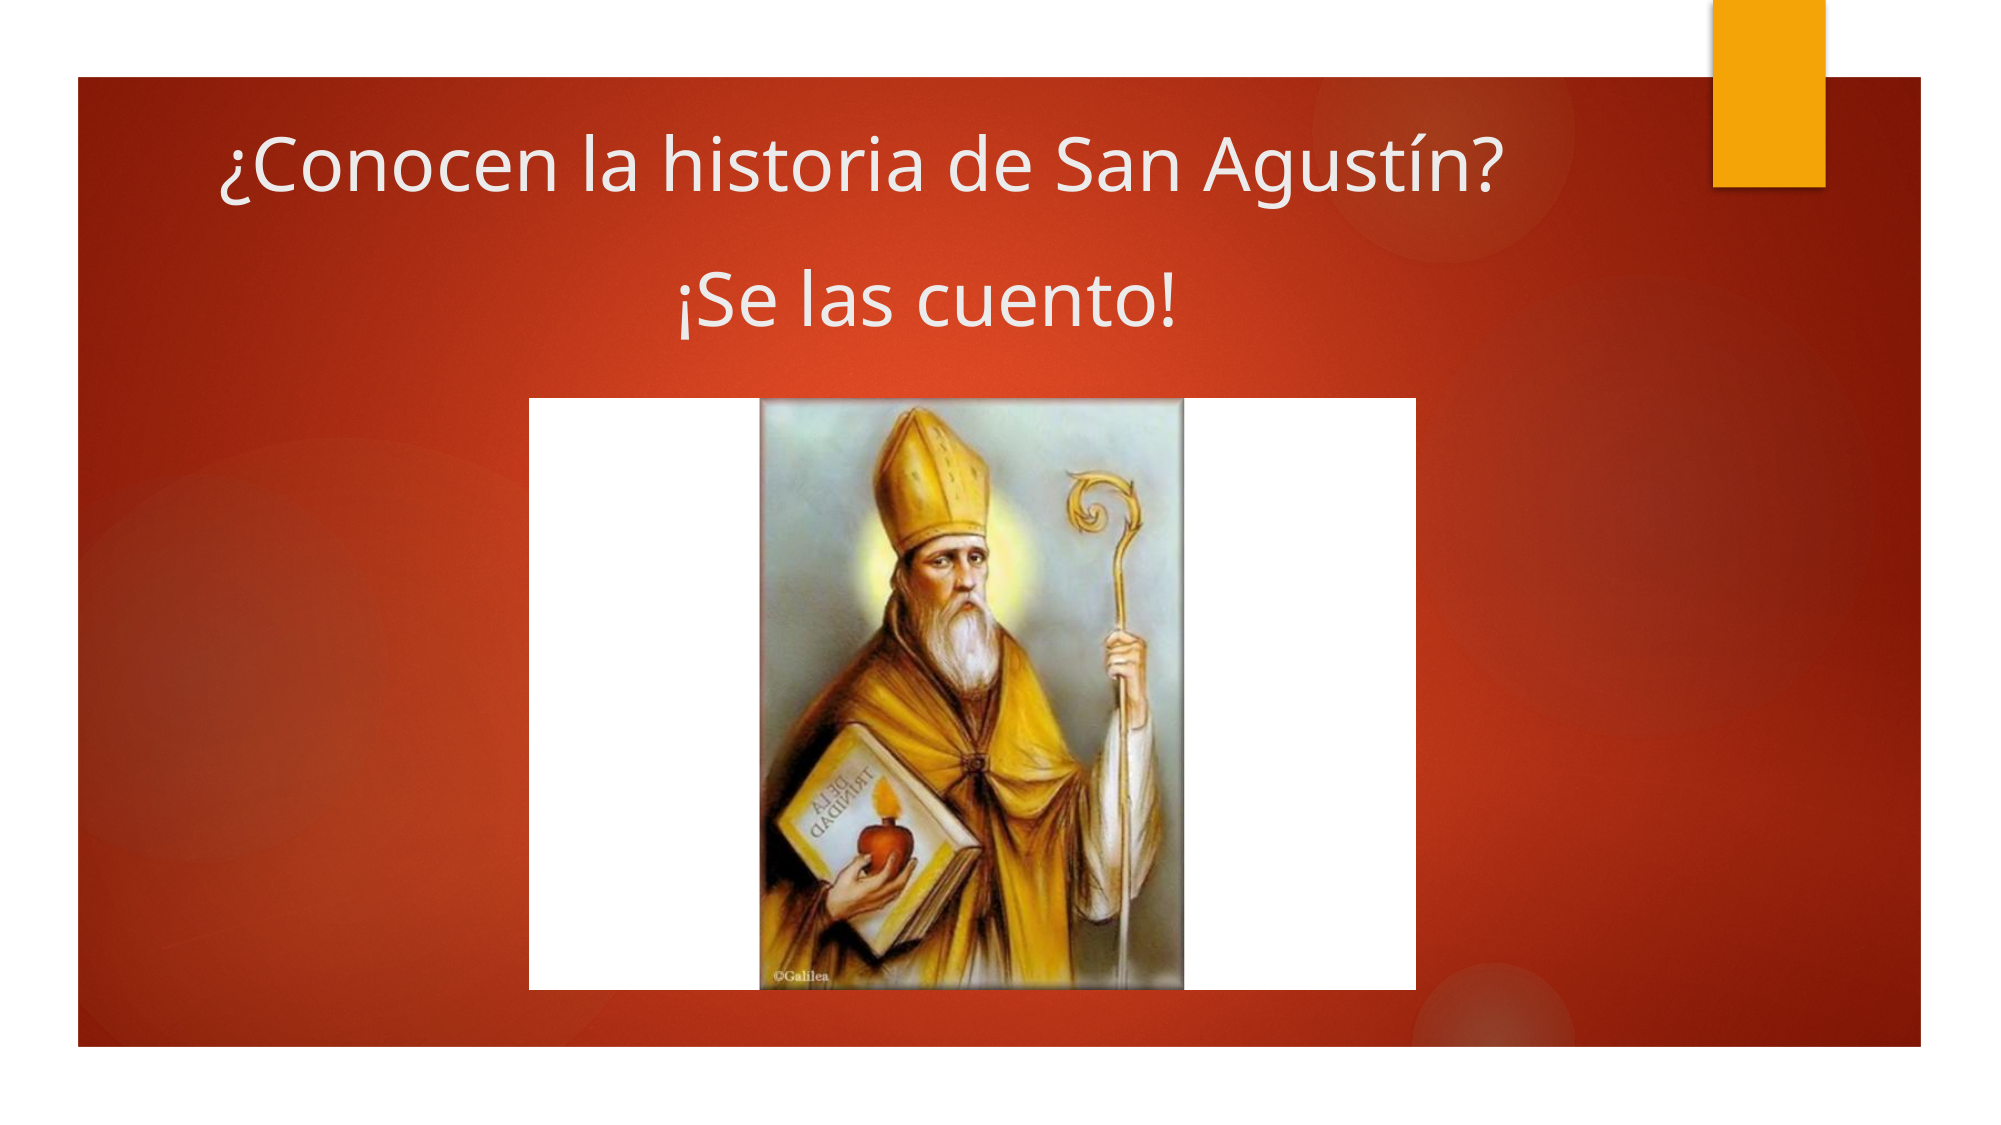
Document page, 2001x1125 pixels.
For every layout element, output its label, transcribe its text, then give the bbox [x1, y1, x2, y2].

text_box ¡Se las cuento! [660, 214, 1285, 350]
title ¿Conocen la historia de San Agustín? [204, 79, 1843, 215]
picture [528, 398, 1417, 990]
